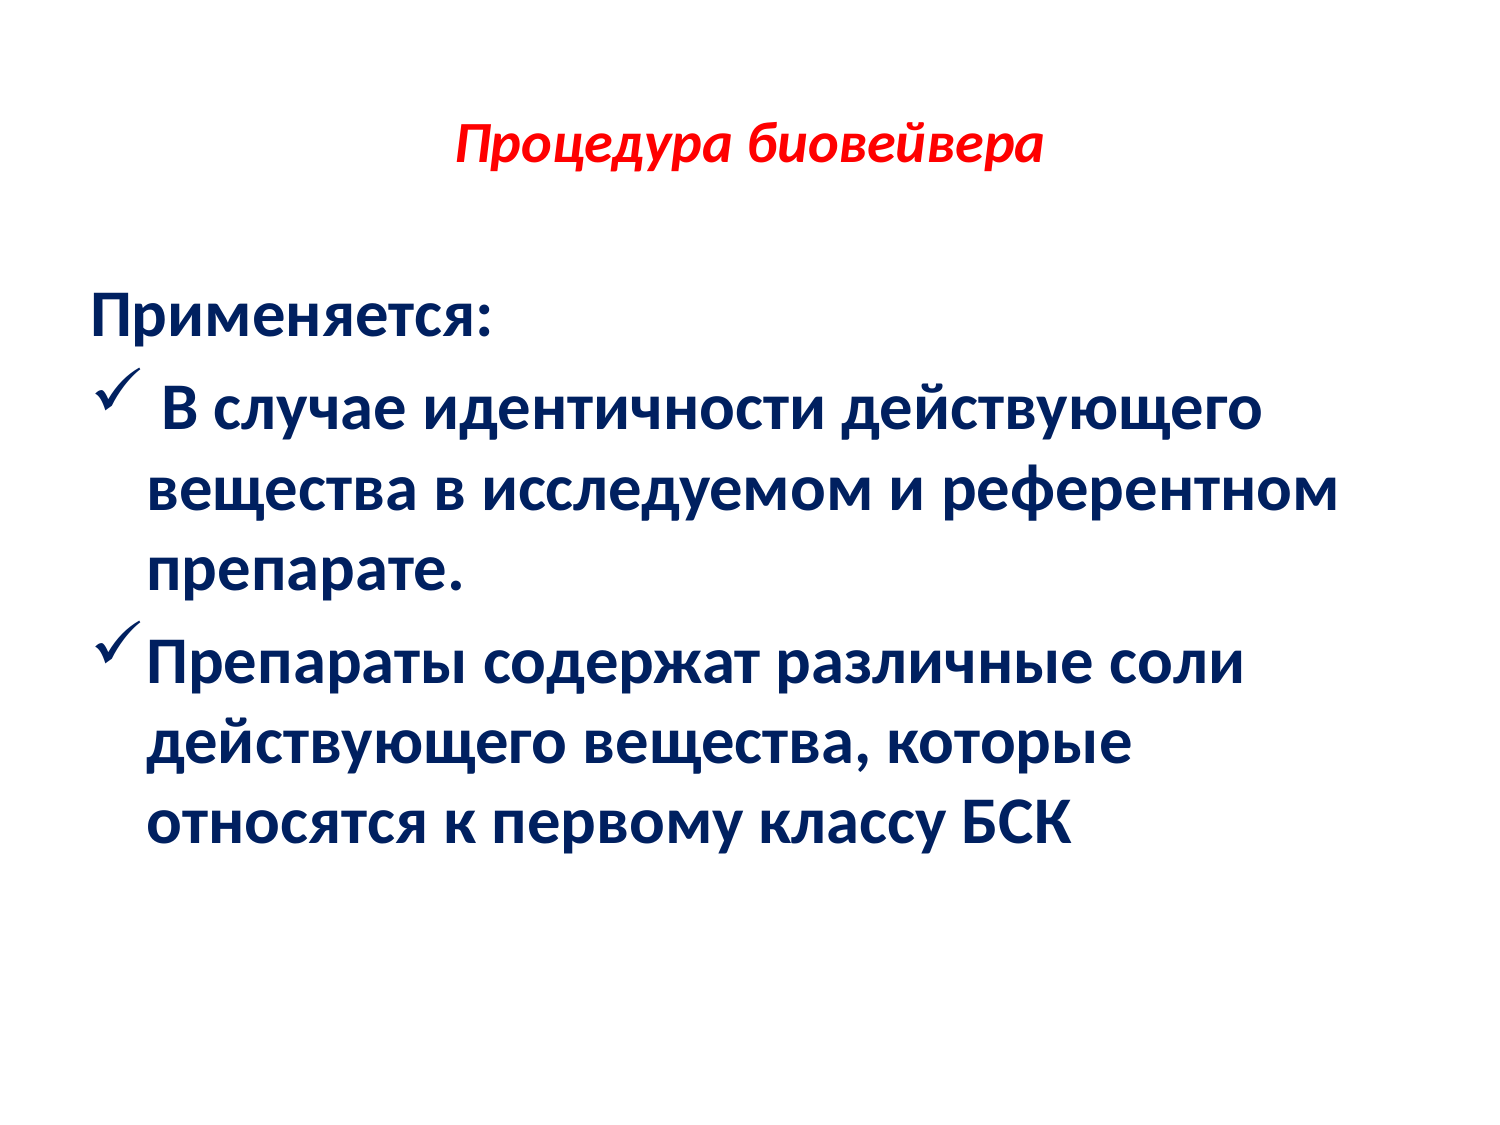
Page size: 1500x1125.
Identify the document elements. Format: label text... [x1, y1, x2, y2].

title Процедура биовейвера [75, 45, 1425, 233]
list Применяется: В случае идентичности действующего вещества в исследуемом и референтном препарате. Препараты содержат различные соли действующего вещества, которые относятся к первому классу БСК [75, 262, 1425, 1005]
